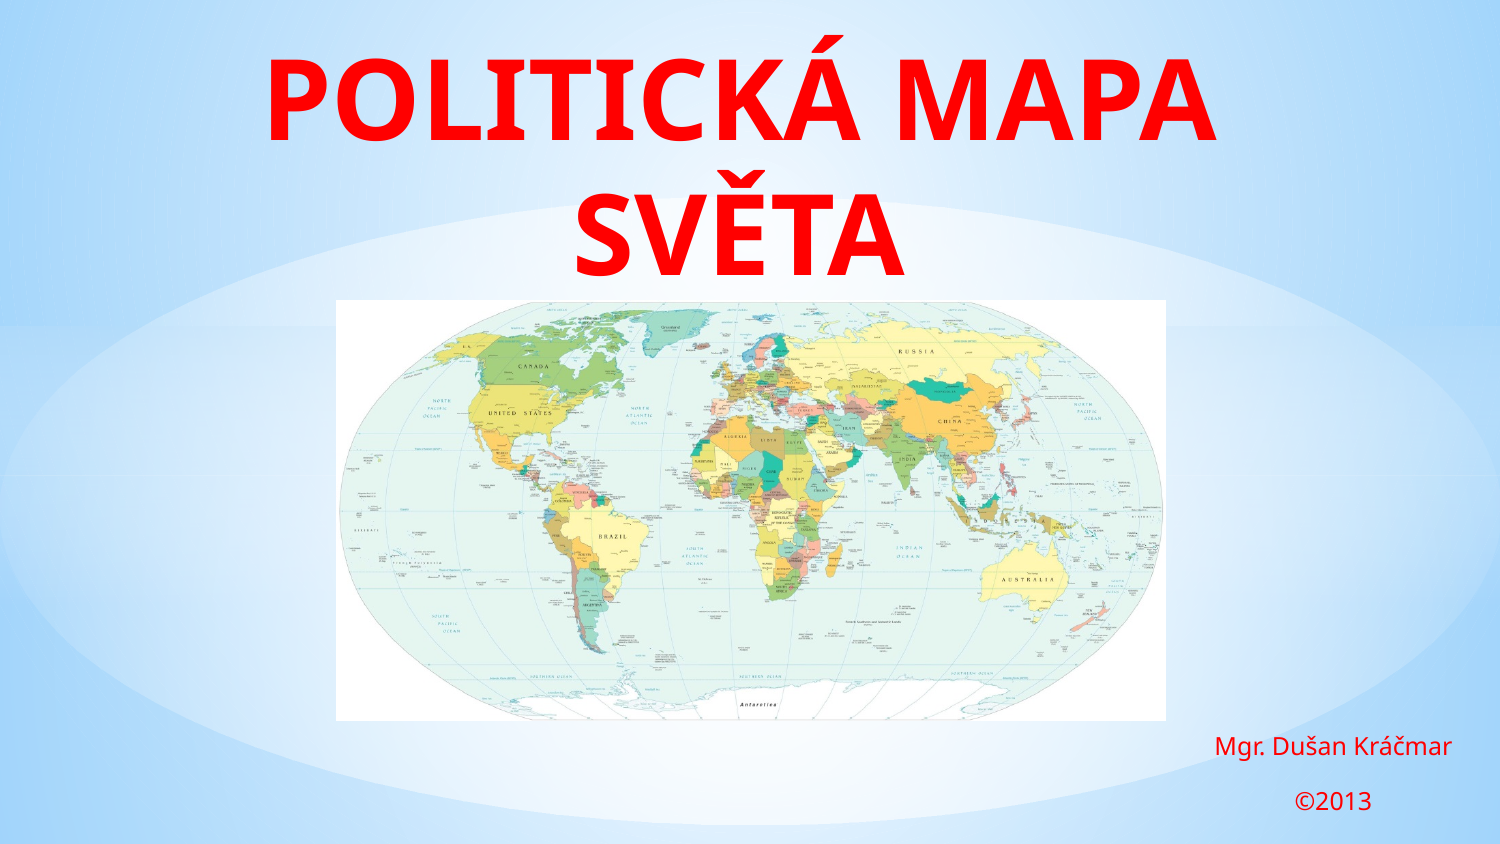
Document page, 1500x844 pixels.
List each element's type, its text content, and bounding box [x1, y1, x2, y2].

text_box Mgr. Dušan Kráčmar ©2013 [1073, 723, 1500, 799]
picture [336, 299, 1167, 721]
title POLITICKÁ MAPA SVĚTA [135, 20, 1313, 241]
